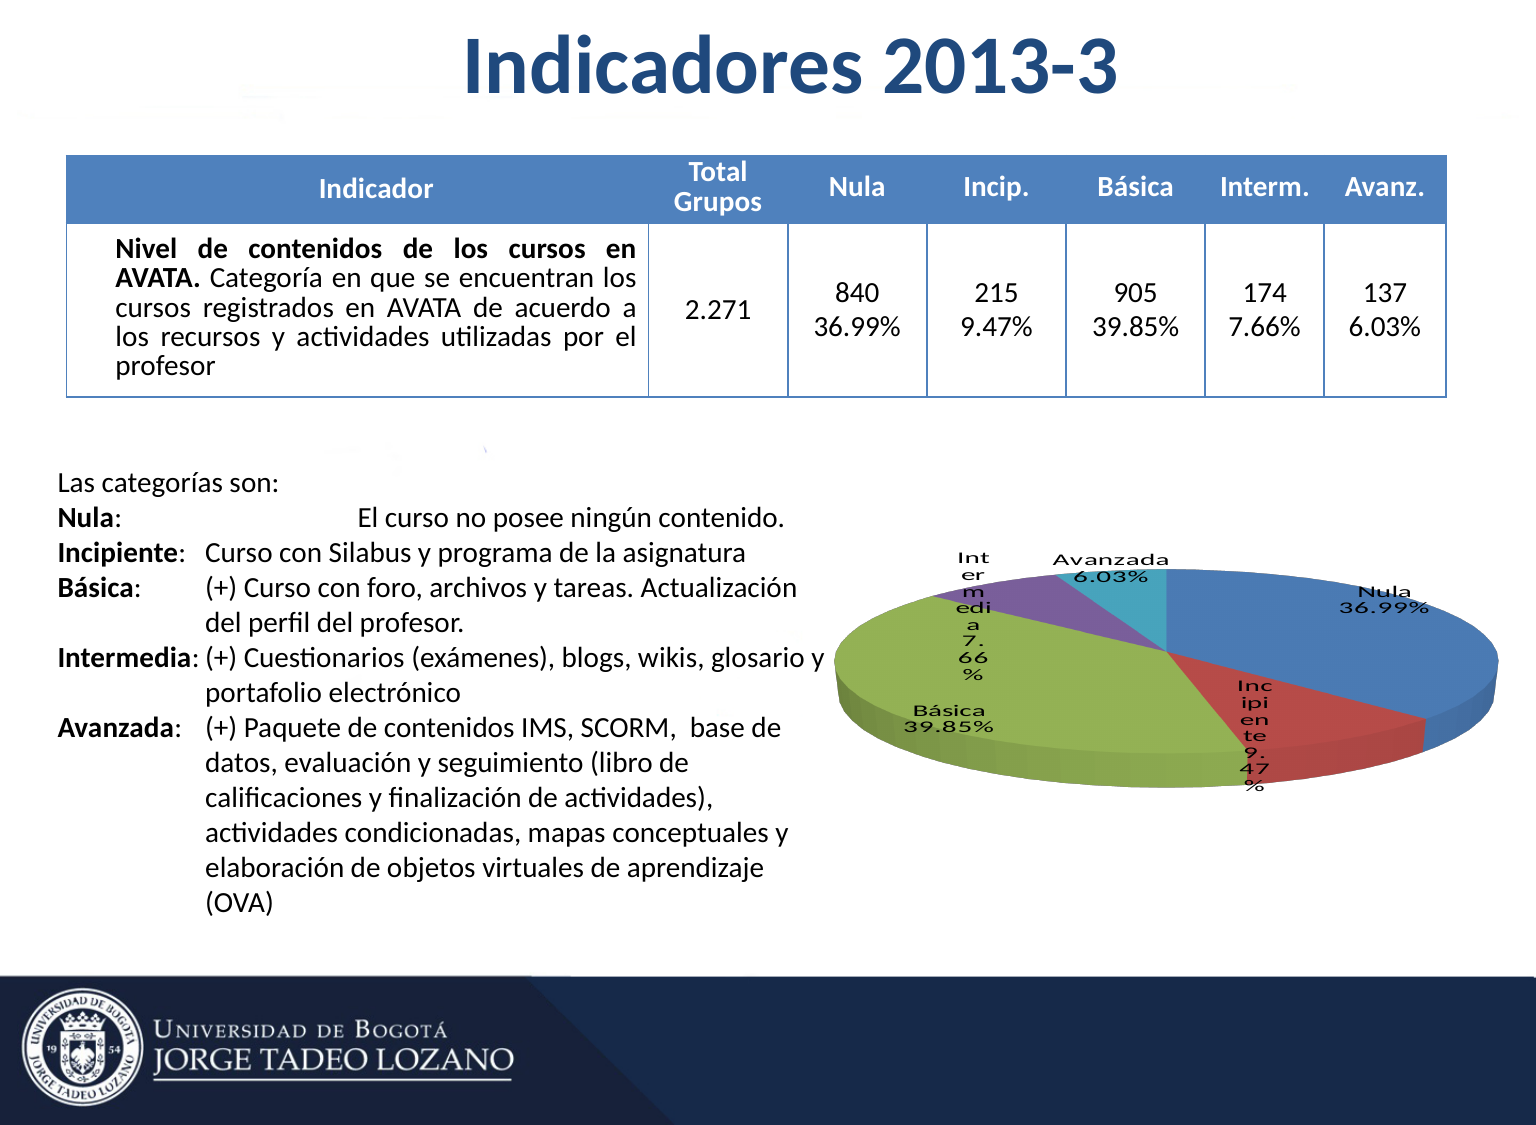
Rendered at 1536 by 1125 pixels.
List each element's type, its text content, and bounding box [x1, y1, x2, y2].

table_header Interm. [1206, 157, 1323, 222]
table_cell 2.271 [649, 224, 787, 396]
table_header Básica [1067, 157, 1204, 222]
chart [789, 450, 1536, 889]
table_cell Nivel de contenidos de los cursos en AVATA. Categoría en que se encuentran los cursos registrados en AVATA de acuerdo a los recursos y actividades utilizadas por el profesor [67, 224, 648, 396]
table_cell 840 36.99% [789, 224, 926, 396]
table_cell 137 6.03% [1325, 224, 1445, 396]
table_cell 215 9.47% [928, 224, 1065, 396]
table_cell 174 7.66% [1206, 224, 1323, 396]
table_header Nula [789, 157, 926, 222]
table_header Avanz. [1325, 157, 1445, 222]
table_header Indicador [67, 157, 648, 222]
text_box Las categorías son: Nula: El curso no posee ningún contenido. Incipiente: Curso con Silabus y programa de la asignatura Básica: (+) Curso con foro, archivos y tareas. Actualización del perfil del profesor. Intermedia: (+) Cuestionarios (exámenes), blogs, wikis, glosario y portafolio electrónico Avanzada: (+) Paquete de contenidos IMS, SCORM, base de datos, evaluación y seguimiento (libro de calificaciones y finalización de actividades), actividades condicionadas, mapas conceptuales y elaboración de objetos virtuales de aprendizaje (OVA) [42, 456, 851, 926]
table_header Incip. [928, 157, 1065, 222]
text_box Indicadores 2013-3 [99, 7, 1483, 139]
table_cell 905 39.85% [1067, 224, 1204, 396]
table_header Total Grupos [649, 157, 787, 222]
picture [0, 0, 1536, 1125]
